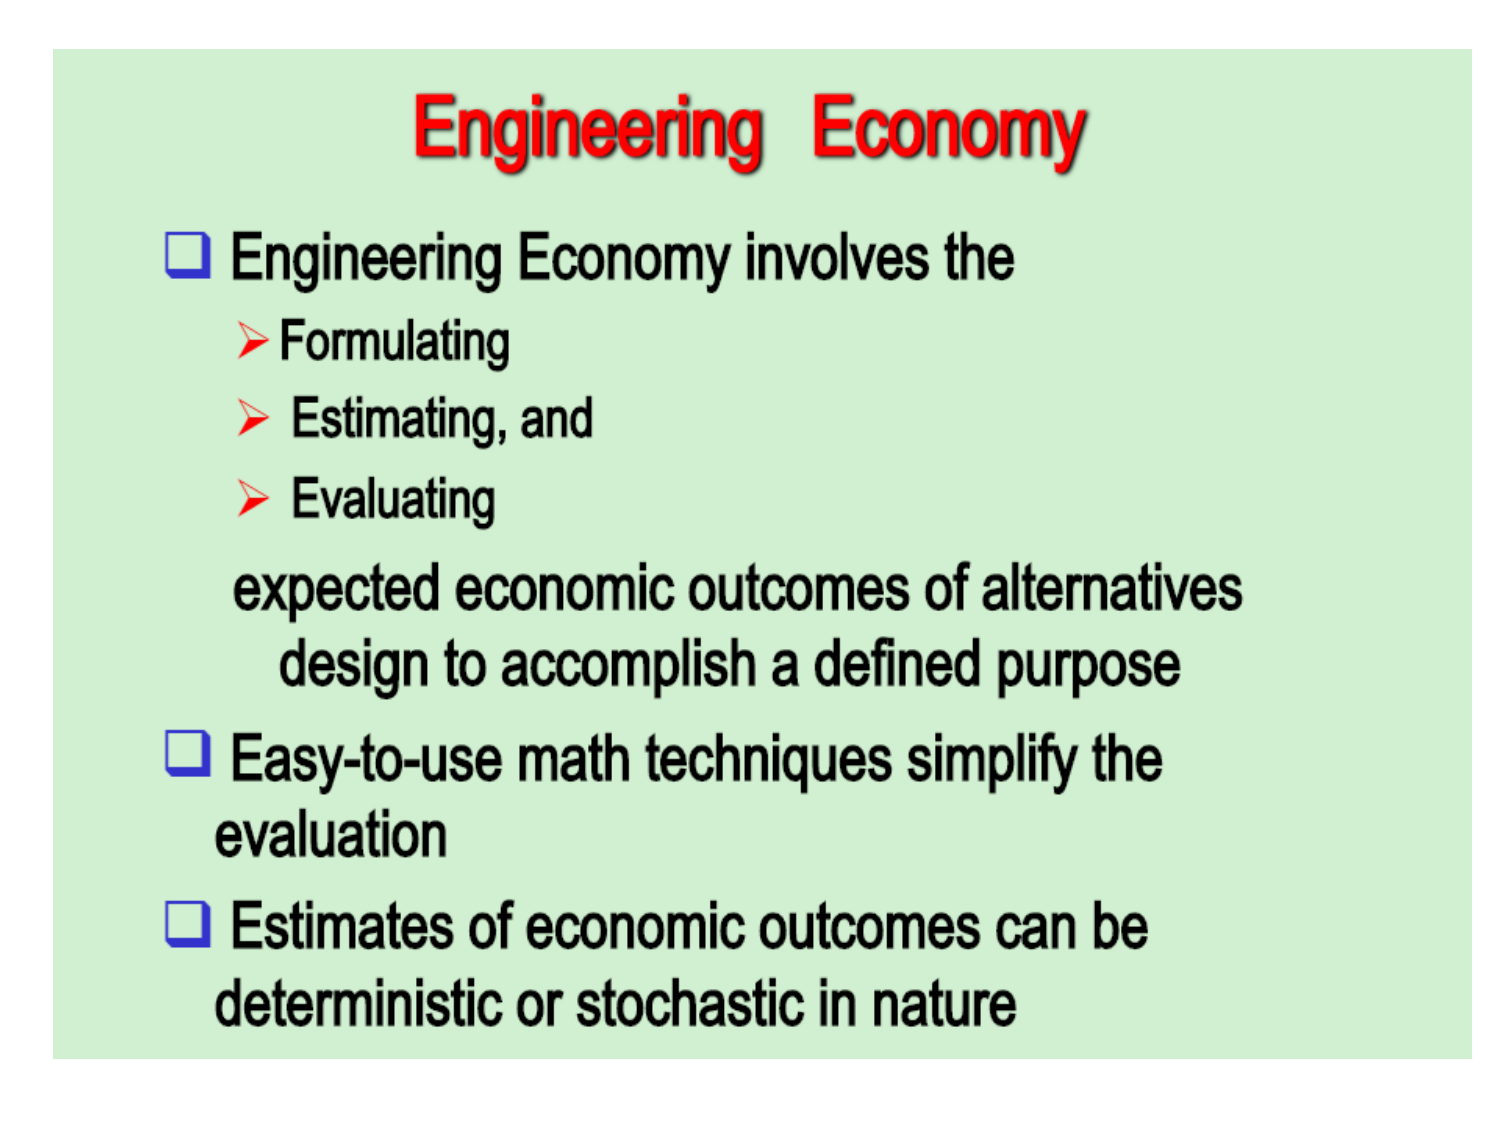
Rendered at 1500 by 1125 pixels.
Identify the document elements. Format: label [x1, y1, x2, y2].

picture [52, 49, 1473, 1059]
